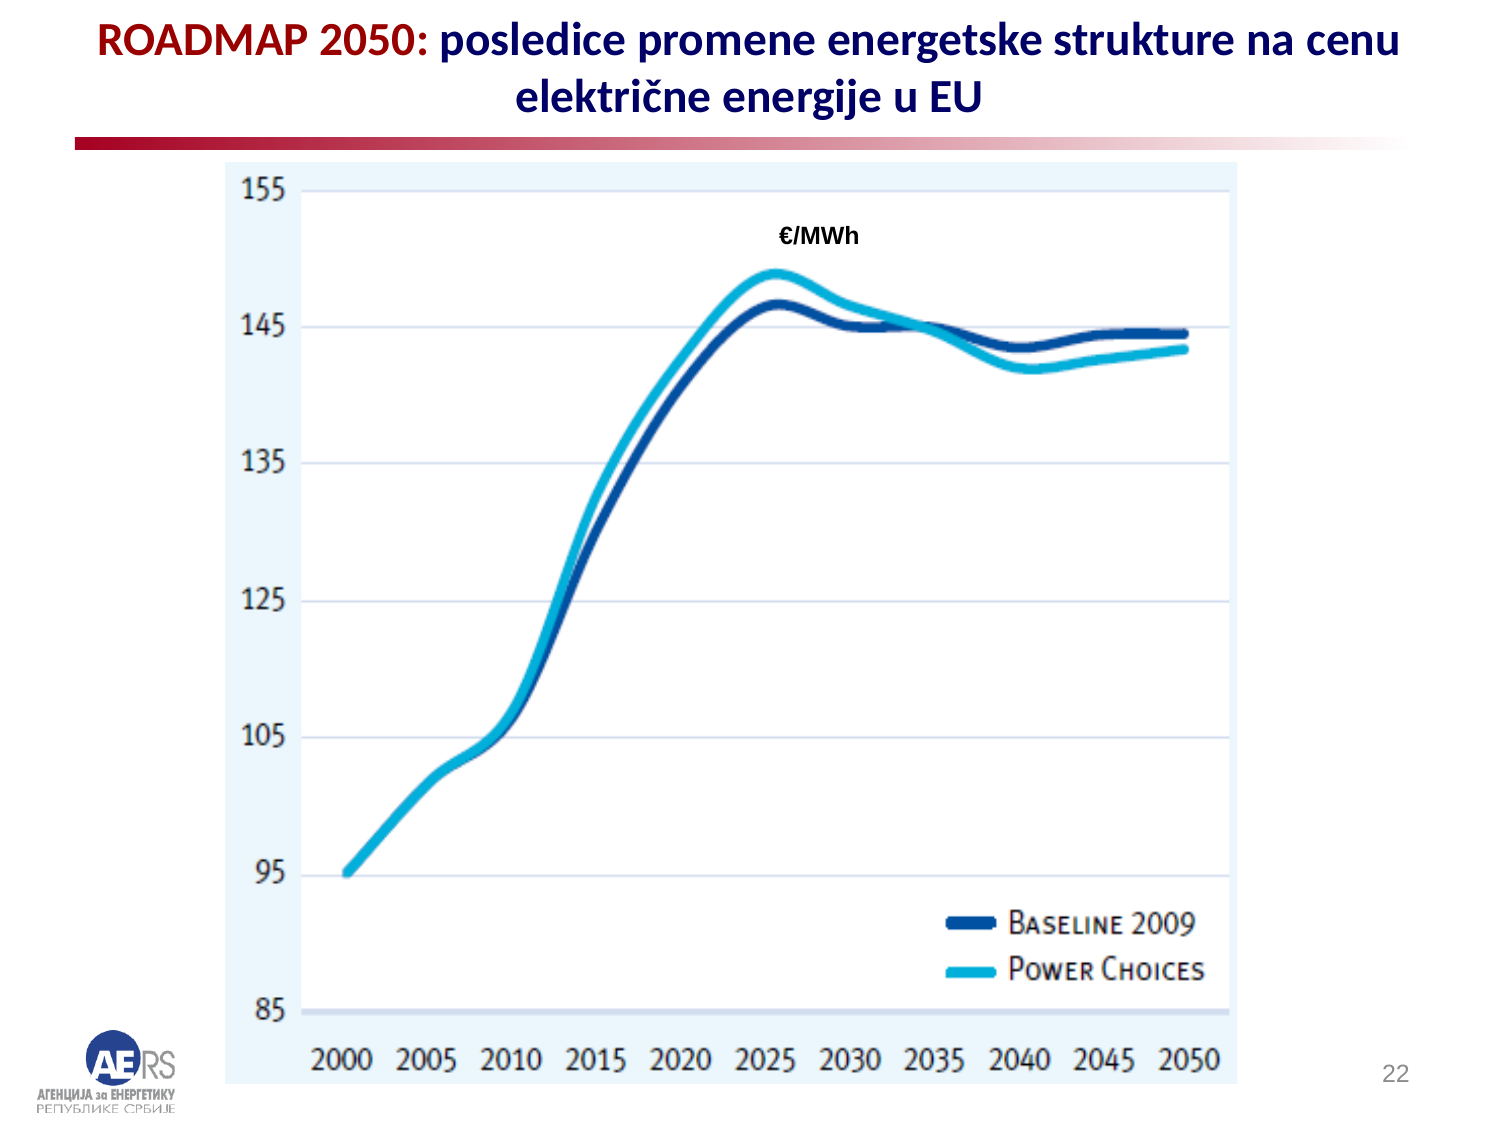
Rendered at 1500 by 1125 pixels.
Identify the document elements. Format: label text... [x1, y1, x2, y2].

text_box [74, 137, 1413, 150]
picture [37, 1029, 176, 1113]
text_box [1074, 1024, 1425, 1103]
title ROADMAP 2050: posledice promene energetske strukture na cenu električne energije u EU [75, 0, 1425, 130]
picture [224, 162, 1238, 1084]
